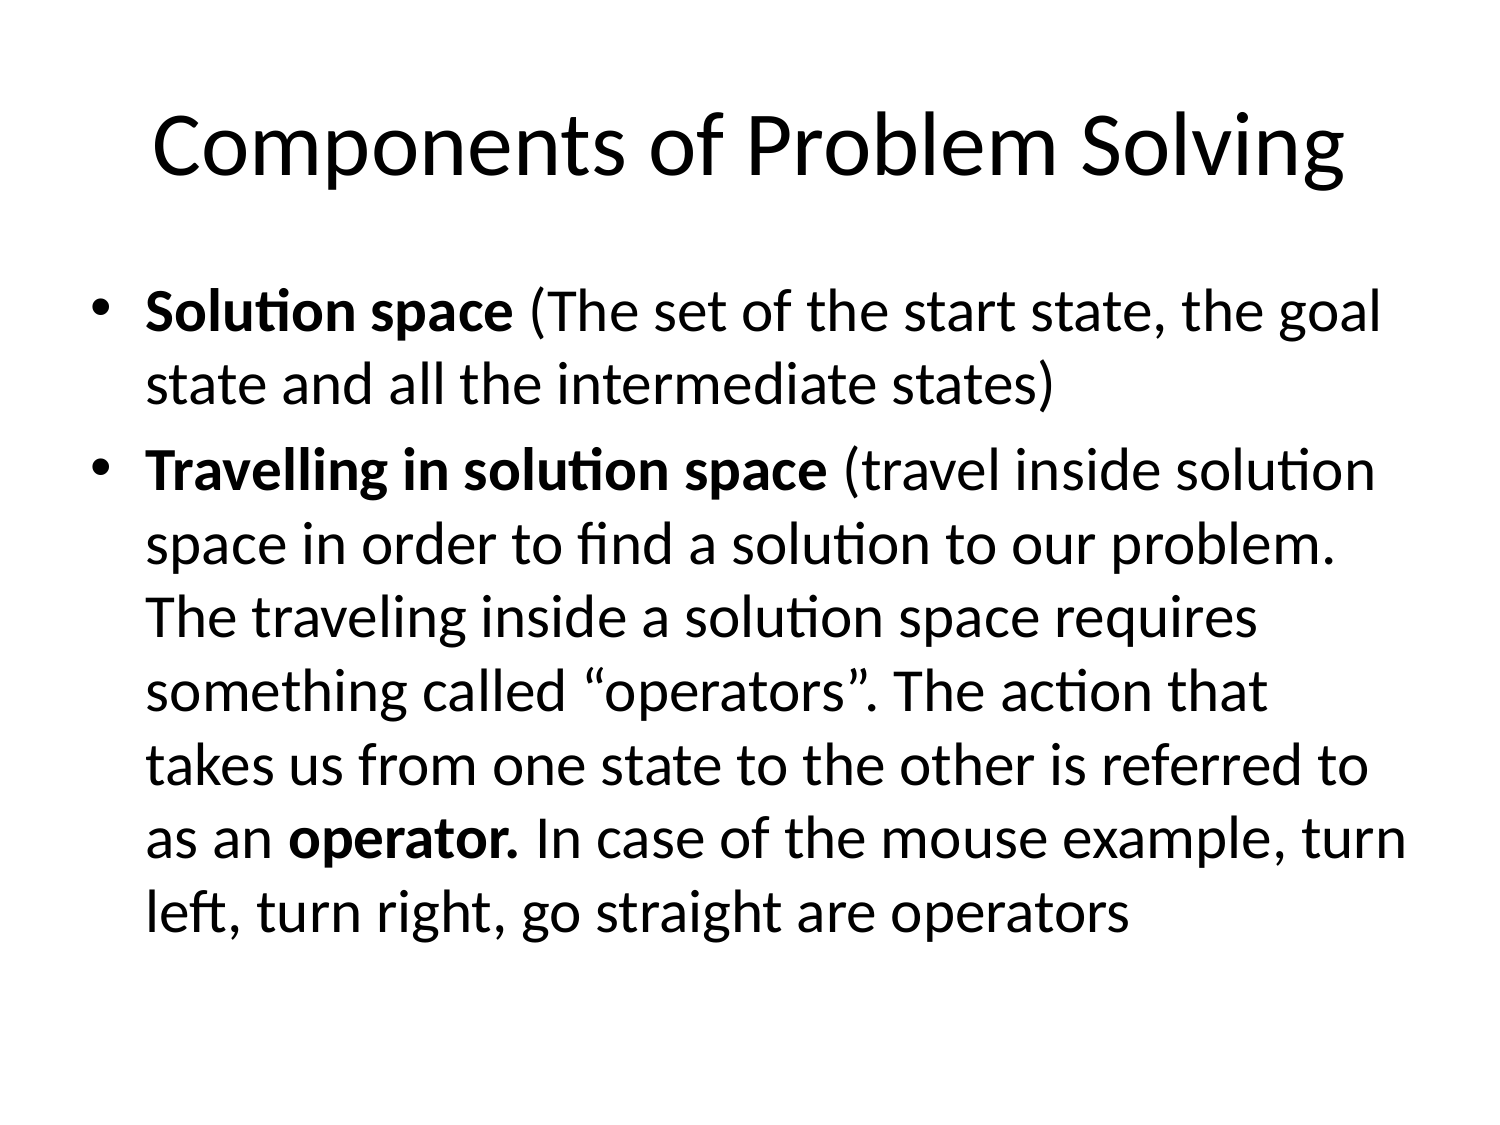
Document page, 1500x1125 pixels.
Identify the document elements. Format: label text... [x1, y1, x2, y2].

list Solution space (The set of the start state, the goal state and all the intermediate states) Travelling in solution space (travel inside solution space in order to find a solution to our problem. The traveling inside a solution space requires something called “operators”. The action that takes us from one state to the other is referred to as an operator. In case of the mouse example, turn left, turn right, go straight are operators [75, 262, 1425, 1005]
title Components of Problem Solving [75, 45, 1425, 233]
